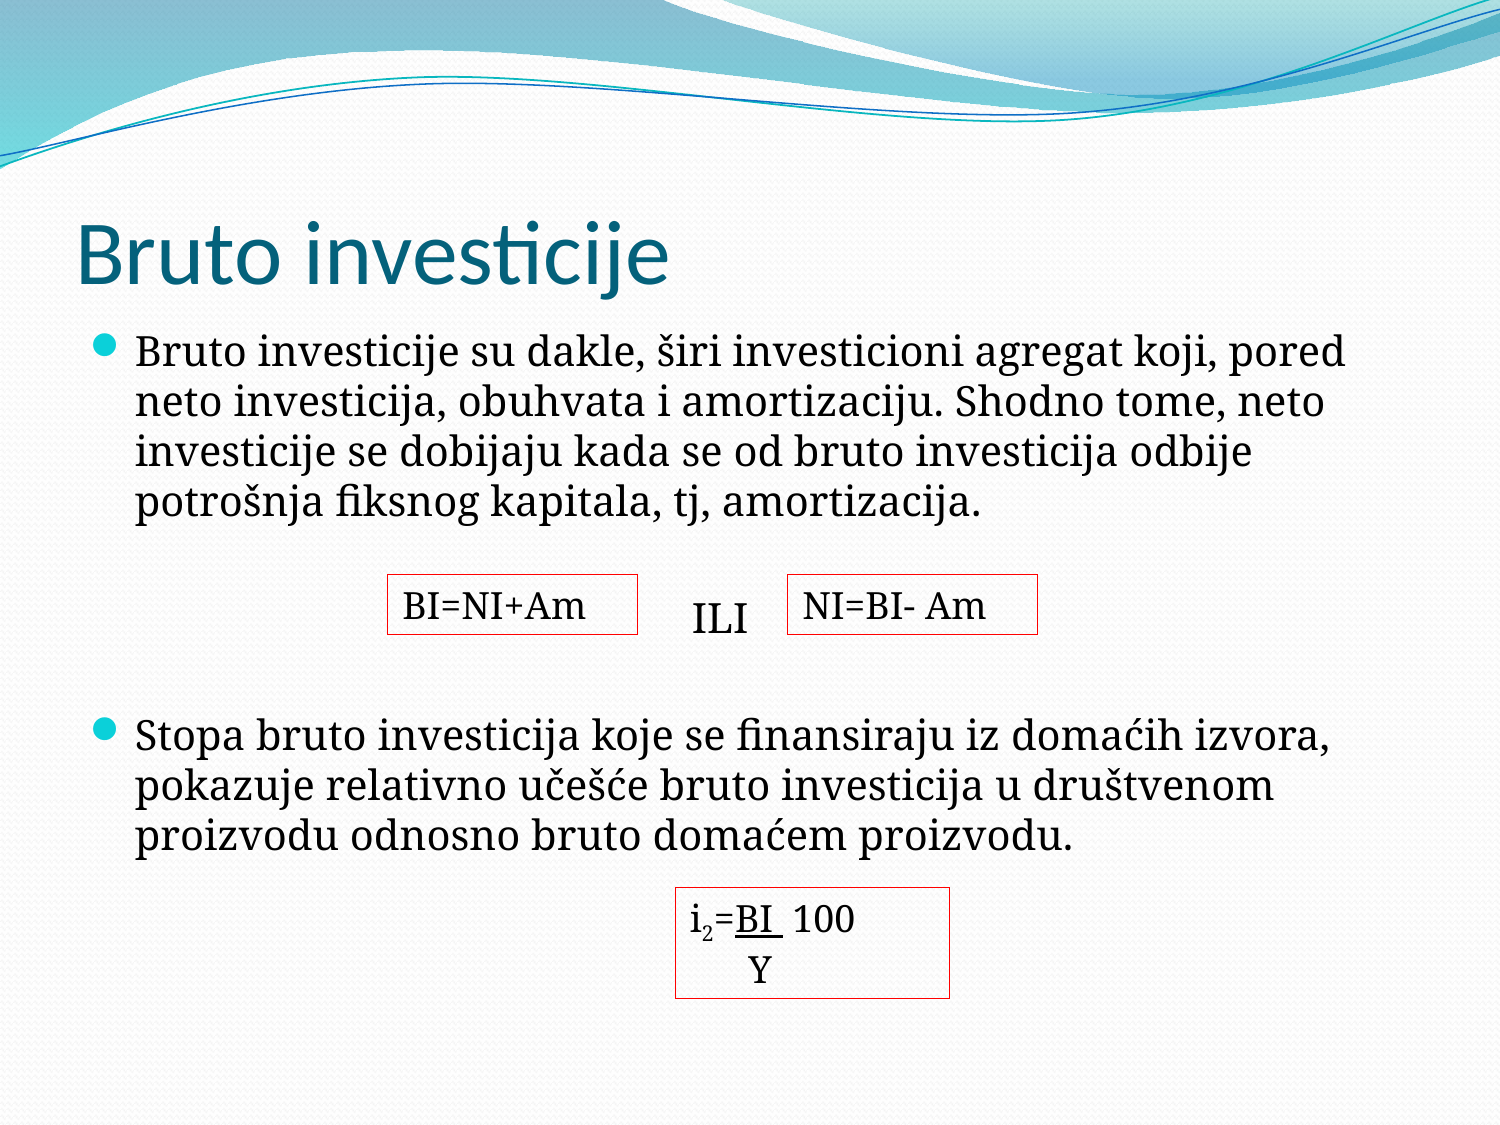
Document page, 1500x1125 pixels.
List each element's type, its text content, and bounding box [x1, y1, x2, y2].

text_box NI=BI- Am [787, 574, 1038, 635]
list Bruto investicije su dakle, širi investicioni agregat koji, pored neto investicija, obuhvata i amortizaciju. Shodno tome, neto investicije se dobijaju kada se od bruto investicija odbije potrošnja fiksnog kapitala, tj, amortizacija. ILI Stopa bruto investicija koje se finansiraju iz domaćih izvora, pokazuje relativno učešće bruto investicija u društvenom proizvodu odnosno bruto domaćem proizvodu. [75, 317, 1425, 1038]
title Bruto investicije [75, 115, 1425, 303]
text_box i2=BI 100 Y [675, 887, 950, 999]
text_box BI=NI+Am [387, 574, 638, 635]
